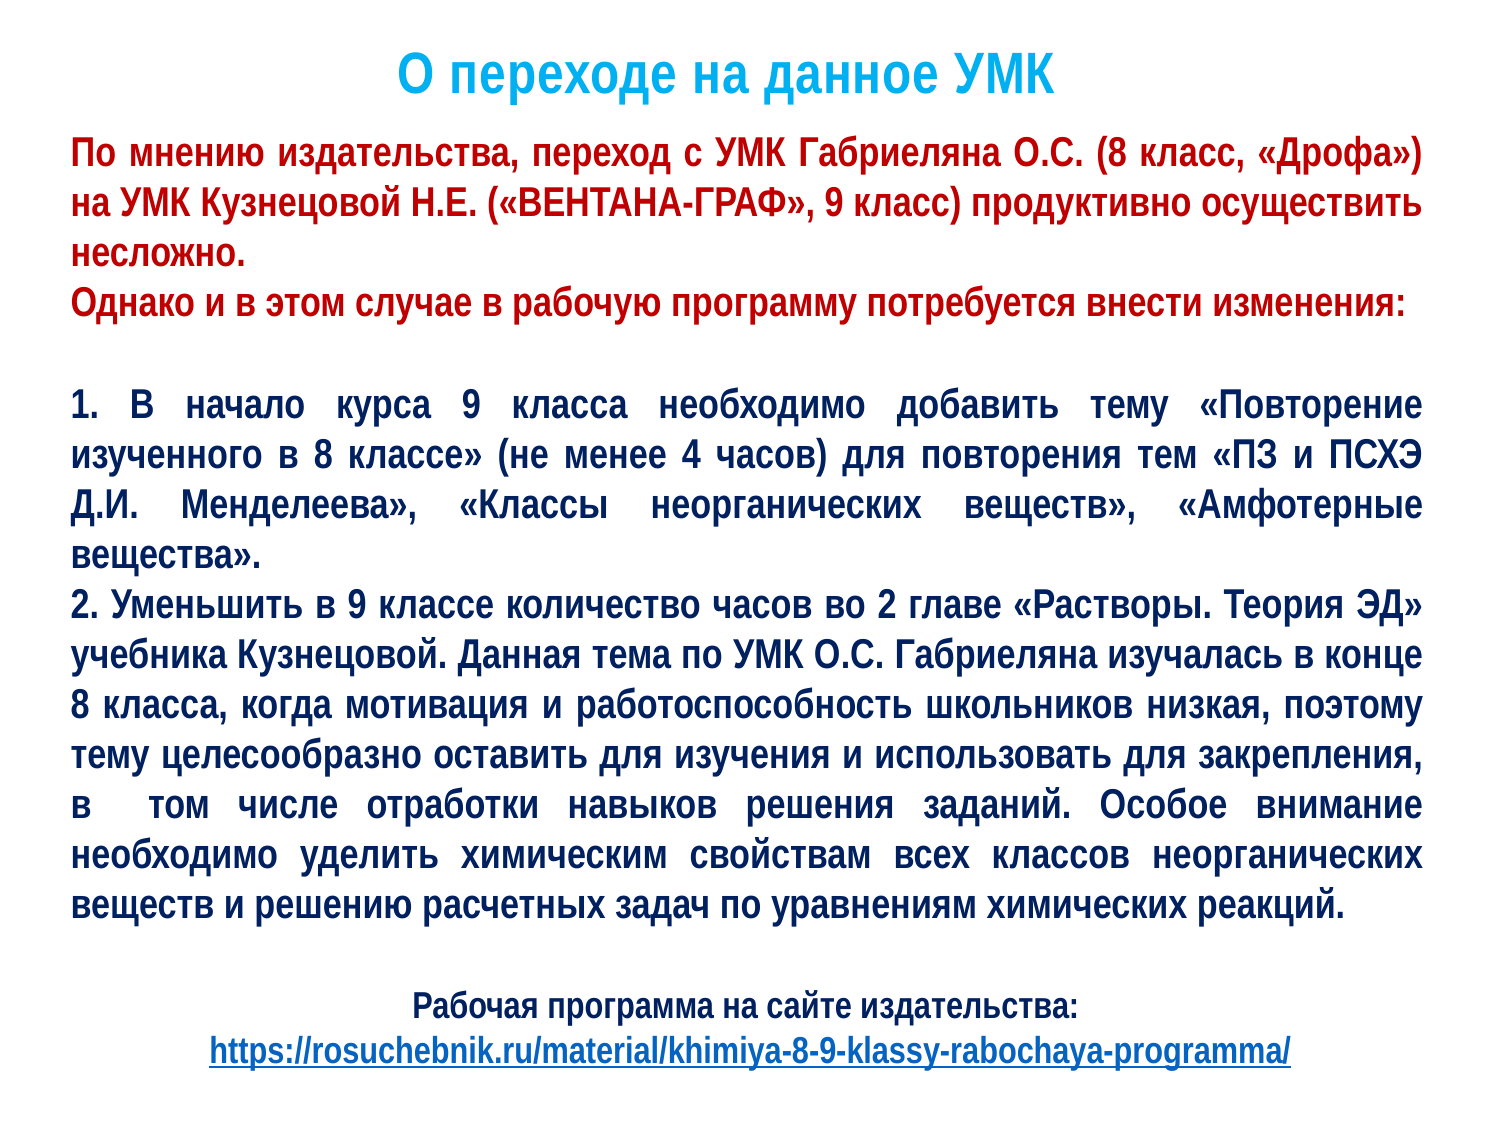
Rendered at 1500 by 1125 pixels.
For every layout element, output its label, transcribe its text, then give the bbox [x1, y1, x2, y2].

text_box 1. В начало курса 9 класса необходимо добавить тему «Повторение изученного в 8 классе» (не менее 4 часов) для повторения тем «ПЗ и ПСХЭ Д.И. Менделеева», «Классы неорганических веществ», «Амфотерные вещества». 2. Уменьшить в 9 классе количество часов во 2 главе «Растворы. Теория ЭД» учебника Кузнецовой. Данная тема по УМК О.С. Габриеляна изучалась в конце 8 класса, когда мотивация и работоспособность школьников низкая, поэтому тему целесообразно оставить для изучения и использовать для закрепления, в том числе отработки навыков решения заданий. Особое внимание необходимо уделить химическим свойствам всех классов неорганических веществ и решению расчетных задач по уравнениям химических реакций. [55, 369, 1439, 935]
text_box Рабочая программа на сайте издательства: https://rosuchebnik.ru/material/khimiya-8-9-klassy-rabochaya-programma/ [58, 974, 1442, 1079]
text_box По мнению издательства, переход с УМК Габриеляна О.С. (8 класс, «Дрофа») на УМК Кузнецовой Н.Е. («ВЕНТАНА-ГРАФ», 9 класс) продуктивно осуществить несложно. Однако и в этом случае в рабочую программу потребуется внести изменения: [55, 117, 1439, 333]
text_box О переходе на данное УМК [377, 27, 1077, 113]
